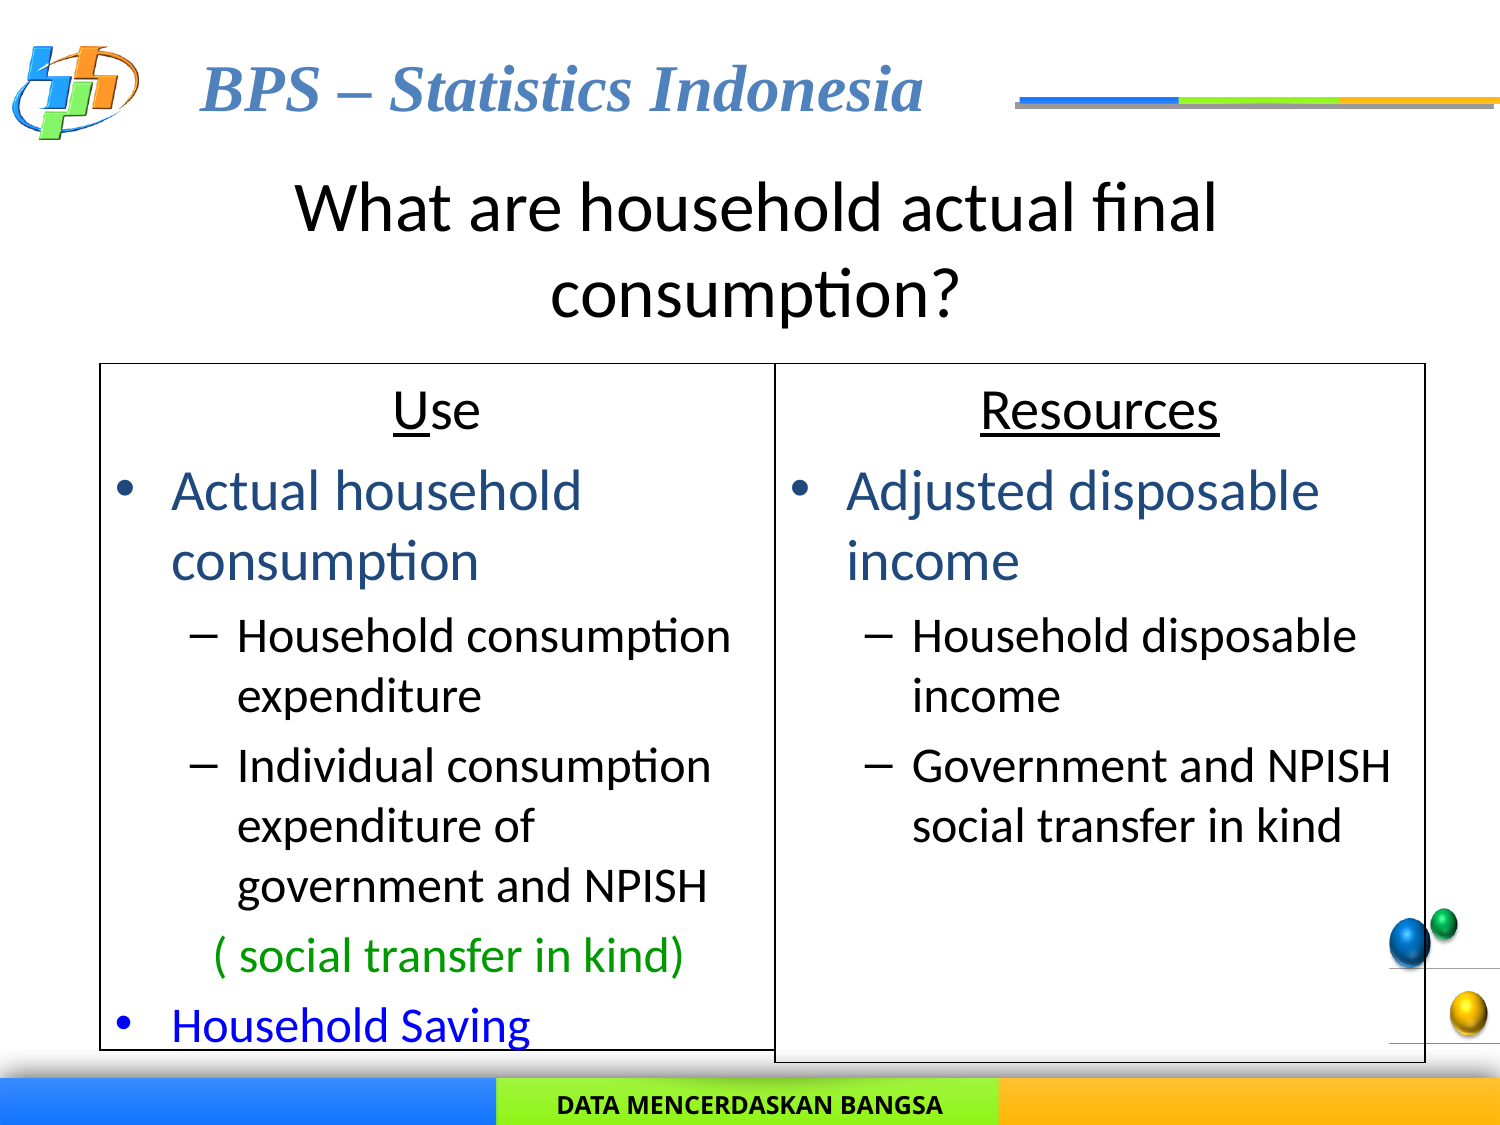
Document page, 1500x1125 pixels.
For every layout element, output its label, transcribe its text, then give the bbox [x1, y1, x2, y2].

title What are household actual final consumption? [81, 152, 1433, 341]
list Use Actual household consumption Household consumption expenditure Individual consumption expenditure of government and NPISH ( social transfer in kind) Household Saving [99, 363, 774, 1051]
picture [1426, 903, 1500, 1044]
picture [1019, 97, 1500, 104]
picture [0, 1078, 1500, 1125]
list Resources Adjusted disposable income Household disposable income Government and NPISH social transfer in kind [774, 363, 1426, 1063]
